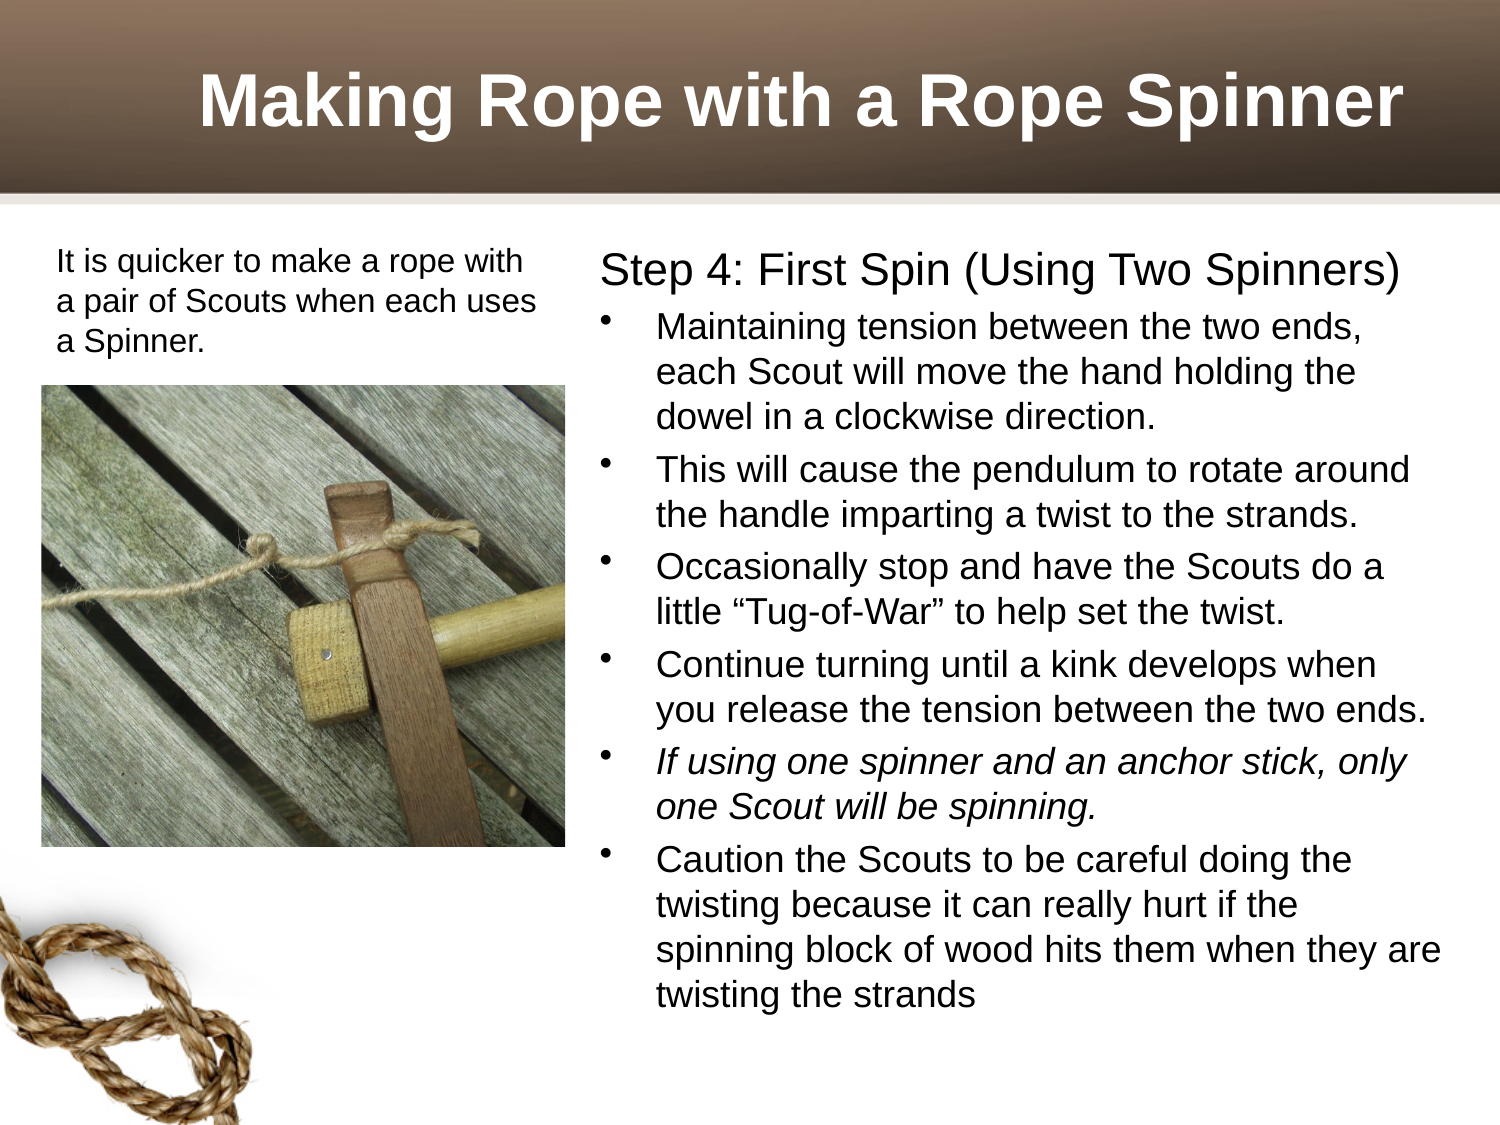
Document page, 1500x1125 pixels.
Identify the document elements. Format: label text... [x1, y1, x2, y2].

text_box It is quicker to make a rope with a pair of Scouts when each uses a Spinner. [41, 231, 566, 367]
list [41, 385, 566, 847]
list Step 4: First Spin (Using Two Spinners) Maintaining tension between the two ends, each Scout will move the hand holding the dowel in a clockwise direction. This will cause the pendulum to rotate around the handle imparting a twist to the strands. Occasionally stop and have the Scouts do a little “Tug-of-War” to help set the twist. Continue turning until a kink develops when you release the tension between the two ends. If using one spinner and an anchor stick, only one Scout will be spinning. Caution the Scouts to be careful doing the twisting because it can really hurt if the spinning block of wood hits them when they are twisting the strands [584, 232, 1459, 1125]
picture [0, 0, 1500, 1125]
title Making Rope with a Rope Spinner [182, 54, 1436, 139]
